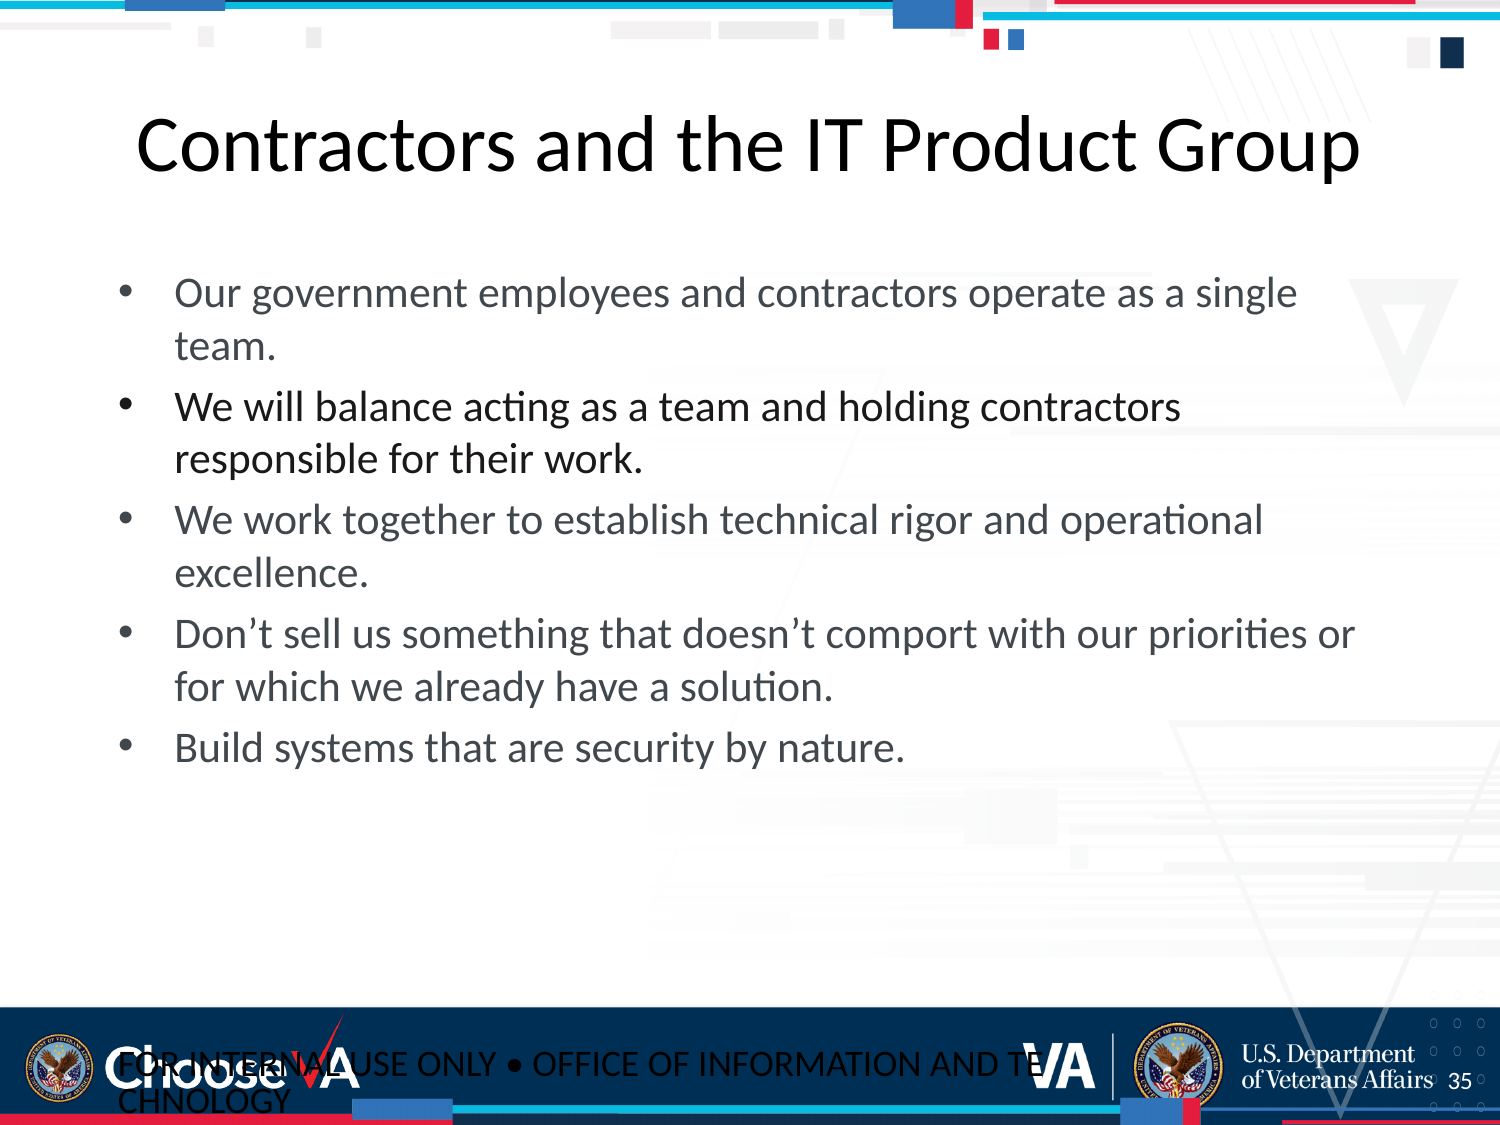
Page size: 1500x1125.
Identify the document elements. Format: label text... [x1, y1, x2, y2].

title Contractors and the IT Product Group [75, 45, 1425, 233]
footer FOR INTERNAL USE ONLY • OFFICE OF INFORMATION AND TECHNOLOGY [103, 1031, 1069, 1082]
slide_number 35 [1425, 1049, 1489, 1110]
picture [0, 0, 1500, 1125]
list Our government employees and contractors operate as a single team. We will balance acting as a team and holding contractors responsible for their work. We work together to establish technical rigor and operational excellence. Don’t sell us something that doesn’t comport with our priorities or for which we already have a solution. Build systems that are security by nature. [103, 256, 1397, 972]
